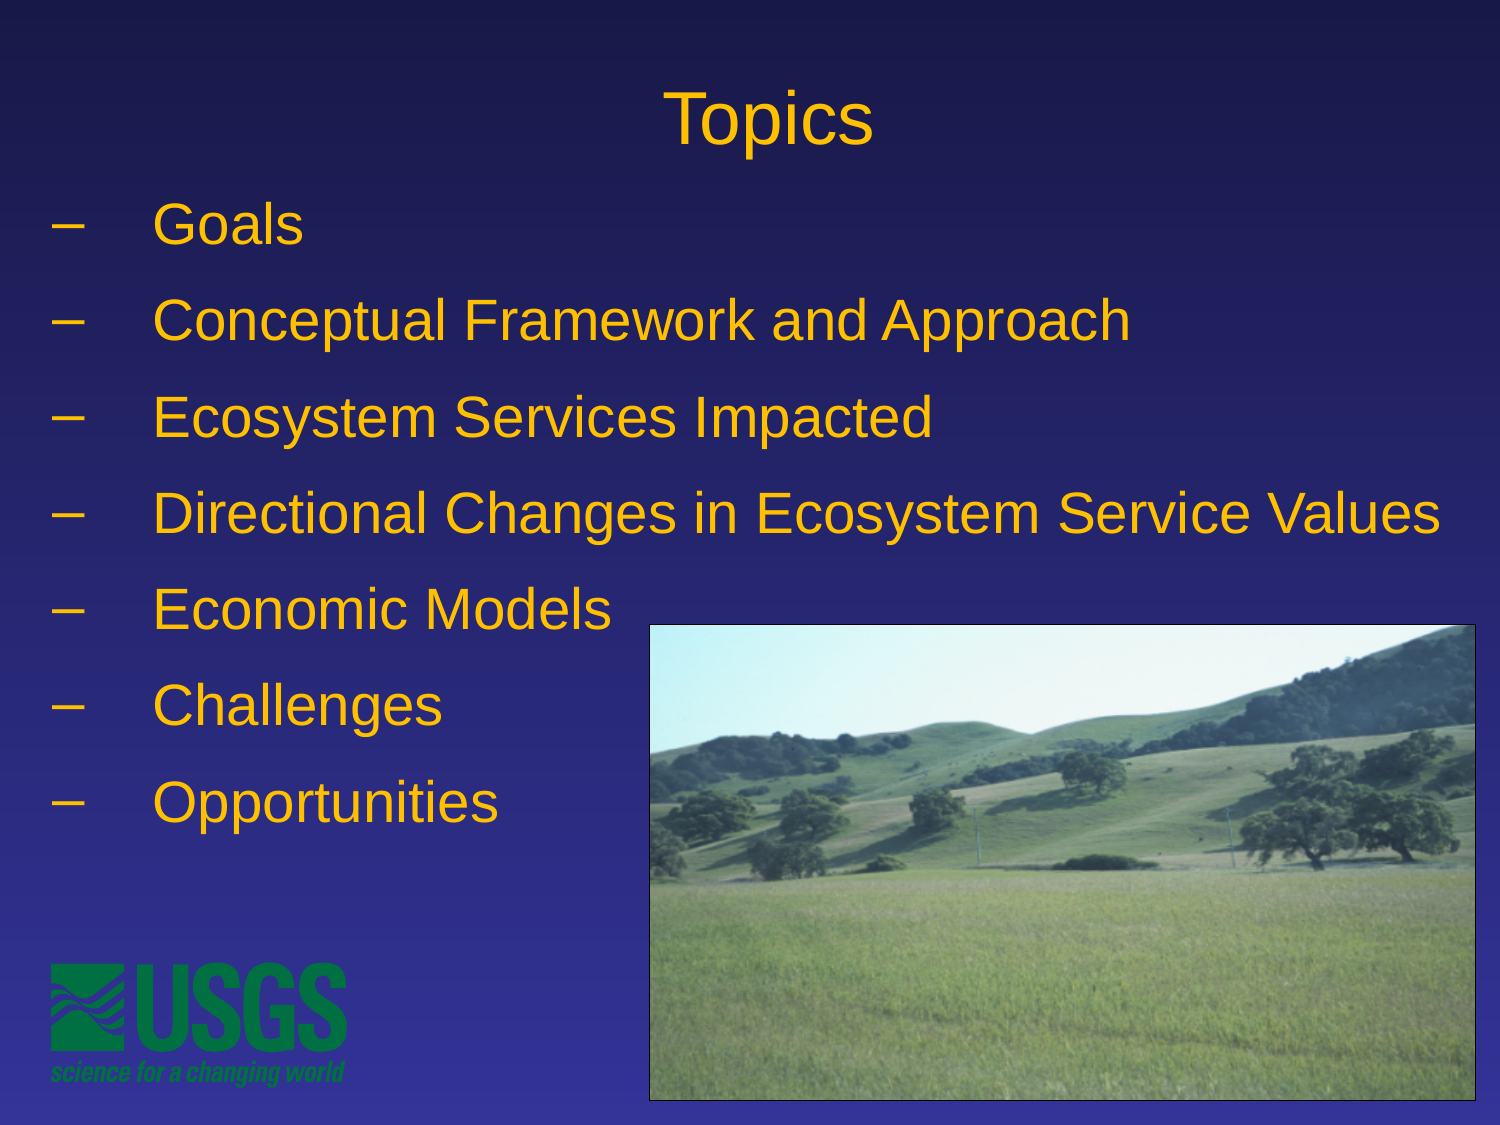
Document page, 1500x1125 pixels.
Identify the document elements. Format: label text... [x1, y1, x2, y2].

picture [49, 962, 348, 1088]
list Topics Goals Conceptual Framework and Approach Ecosystem Services Impacted Directional Changes in Ecosystem Service Values Economic Models Challenges Opportunities [37, 62, 1500, 1101]
picture [649, 624, 1476, 1101]
